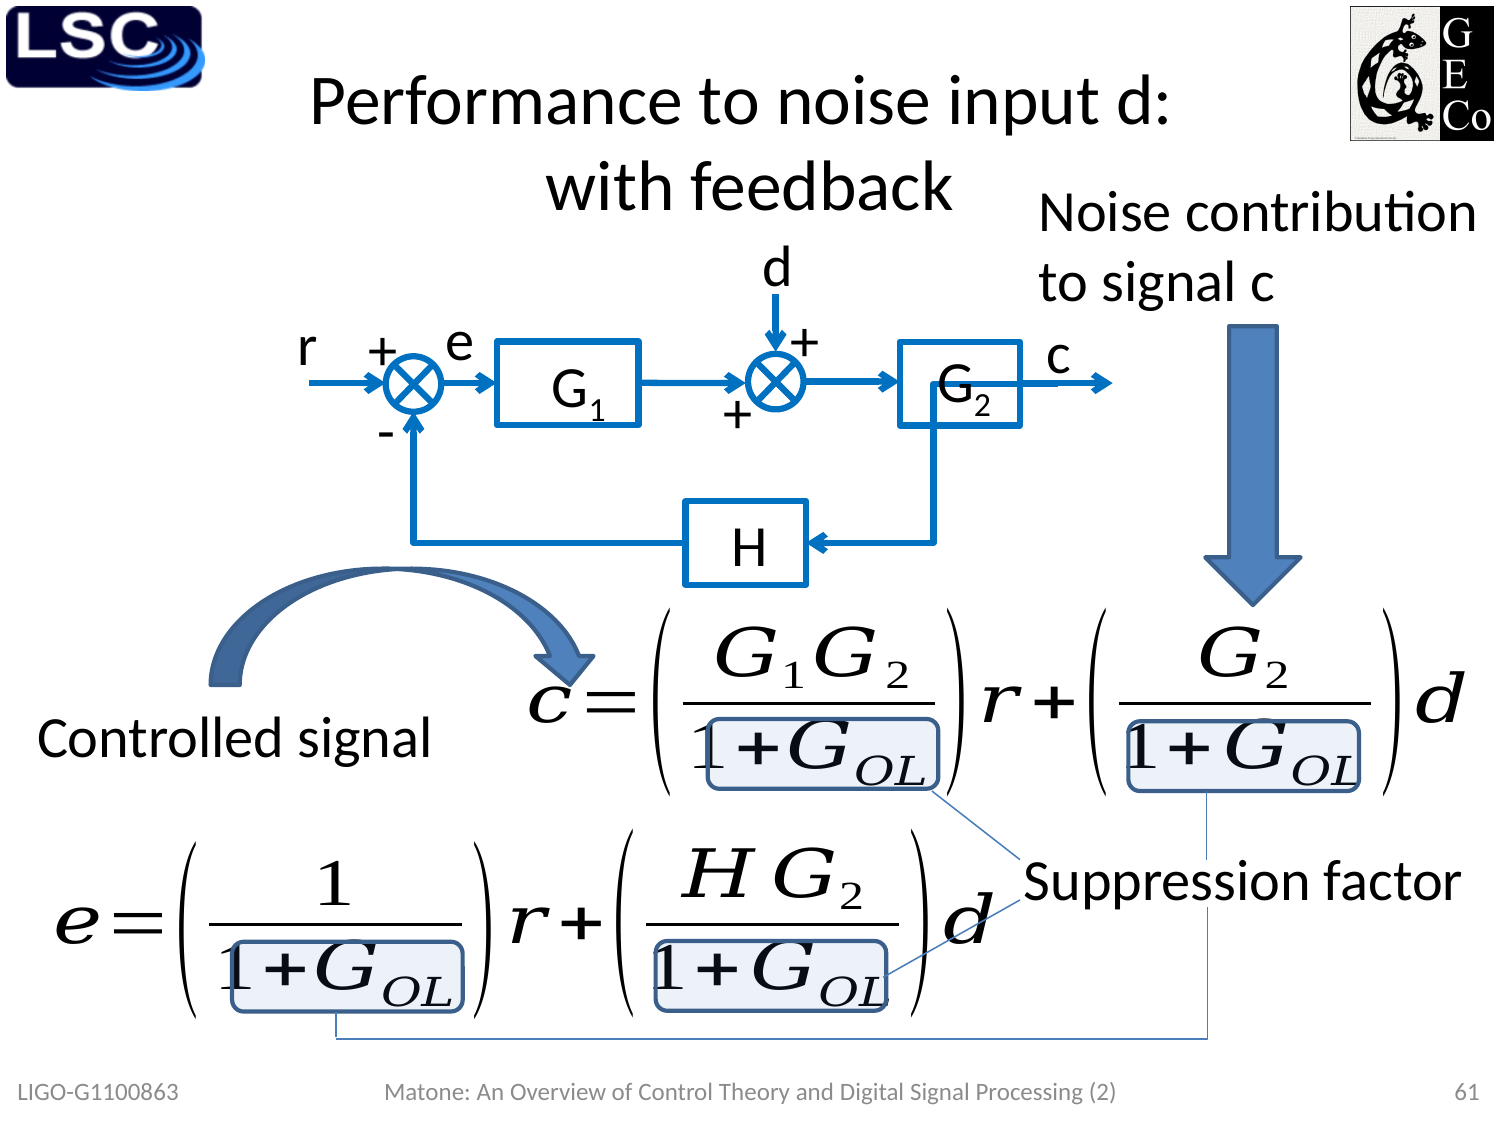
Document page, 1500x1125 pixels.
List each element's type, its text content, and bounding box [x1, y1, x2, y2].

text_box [231, 718, 1500, 1040]
picture [1350, 6, 1494, 141]
slide_number LIGO-G1100863 [2, 1060, 353, 1121]
title Performance to noise input d: with feedback [75, 45, 1425, 233]
footer Matone: An Overview of Control Theory and Digital Signal Processing (2) [353, 1060, 1144, 1121]
slide_number 61 [1144, 1060, 1495, 1121]
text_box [282, 220, 1018, 588]
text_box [22, 568, 600, 778]
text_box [1023, 165, 1500, 606]
picture [6, 6, 205, 91]
